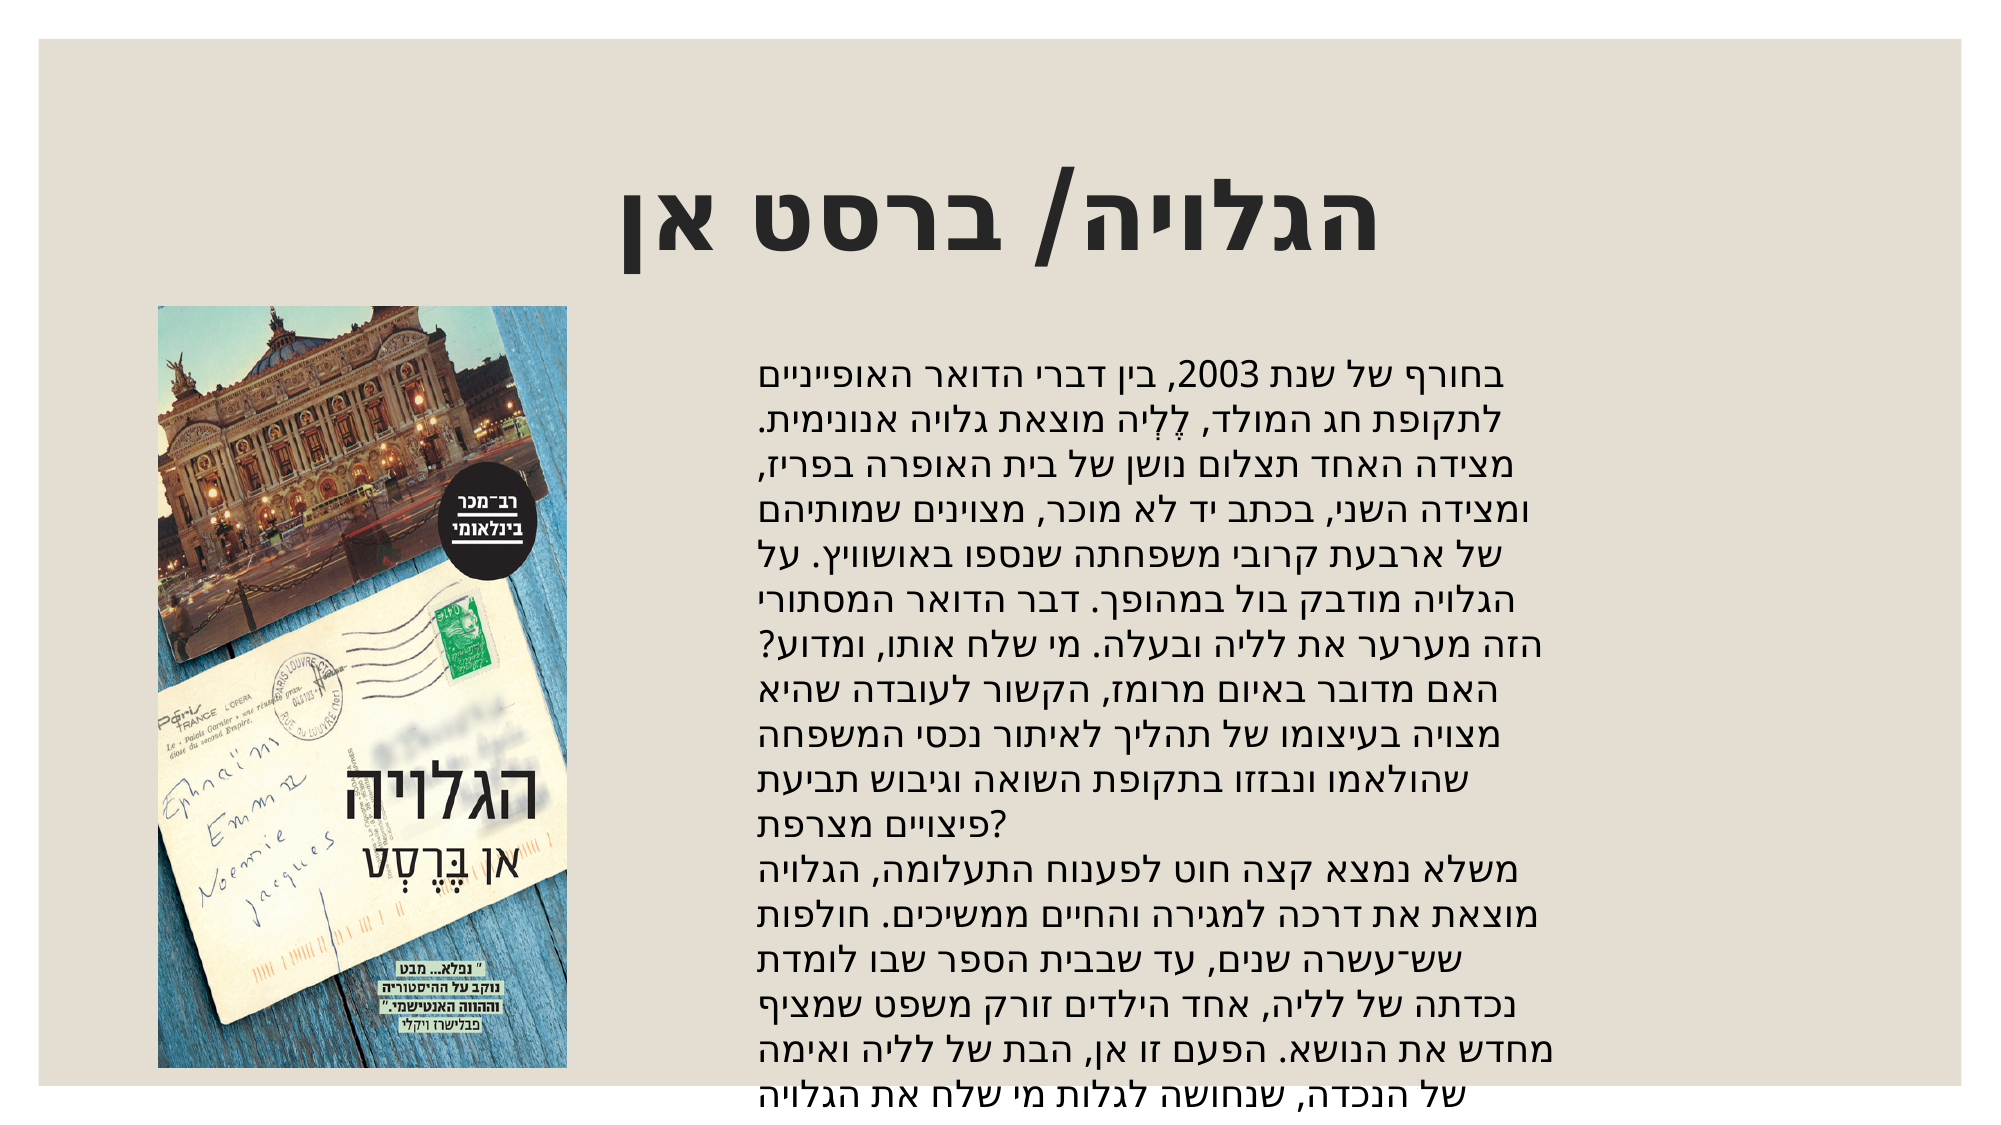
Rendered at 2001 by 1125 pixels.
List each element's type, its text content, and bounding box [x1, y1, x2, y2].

text_box בחורף של שנת 2003, בין דברי הדואר האופייניים לתקופת חג המולד, לֶלְיה מוצאת גלויה אנונימית. מצידה האחד תצלום נושן של בית האופרה בפריז, ומצידה השני, בכתב יד לא מוכר, מצוינים שמותיהם של ארבעת קרובי משפחתה שנספו באושוויץ. על הגלויה מודבק בול במהופך. דבר הדואר המסתורי הזה מערער את לליה ובעלה. מי שלח אותו, ומדוע? האם מדובר באיום מרומז, הקשור לעובדה שהיא מצויה בעיצומו של תהליך לאיתור נכסי המשפחה שהולאמו ונבזזו בתקופת השואה וגיבוש תביעת פיצויים מצרפת? משלא נמצא קצה חוט לפענוח התעלומה, הגלויה מוצאת את דרכה למגירה והחיים ממשיכים. חולפות שש־עשרה שנים, עד שבבית הספר שבו לומדת נכדתה של לליה, אחד הילדים זורק משפט שמציף מחדש את הנושא. הפעם זו אן, הבת של לליה ואימה של הנכדה, שנחושה לגלות מי שלח את הגלויה ומדוע. [742, 342, 1577, 1125]
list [158, 306, 567, 1068]
title הגלויה/ ברסט אן [174, 105, 1825, 331]
